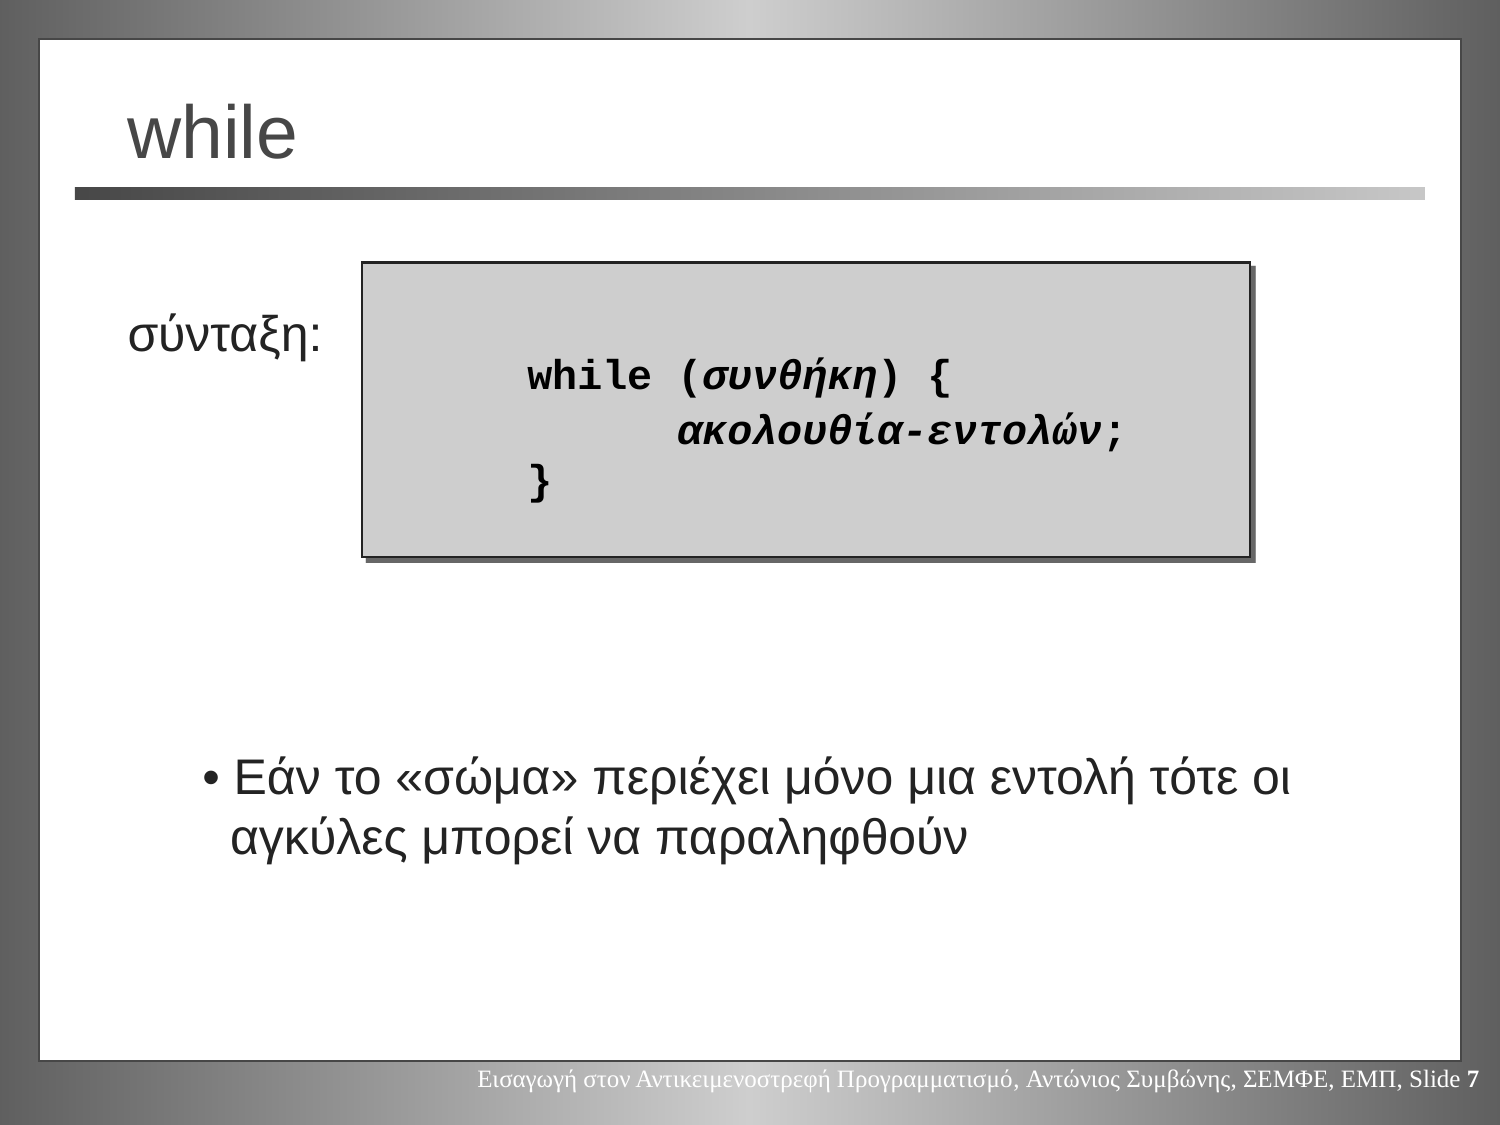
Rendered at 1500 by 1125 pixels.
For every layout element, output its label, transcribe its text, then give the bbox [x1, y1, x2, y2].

text_box σύνταξη: [112, 294, 338, 369]
text_box • Εάν το «σώμα» περιέχει μόνο μια εντολή τότε οι αγκύλες μπορεί να παραληφθούν [187, 737, 1388, 872]
title while [112, 82, 1388, 175]
text_box while (συνθήκη) { ακολουθία-εντολών; } [362, 262, 1250, 557]
